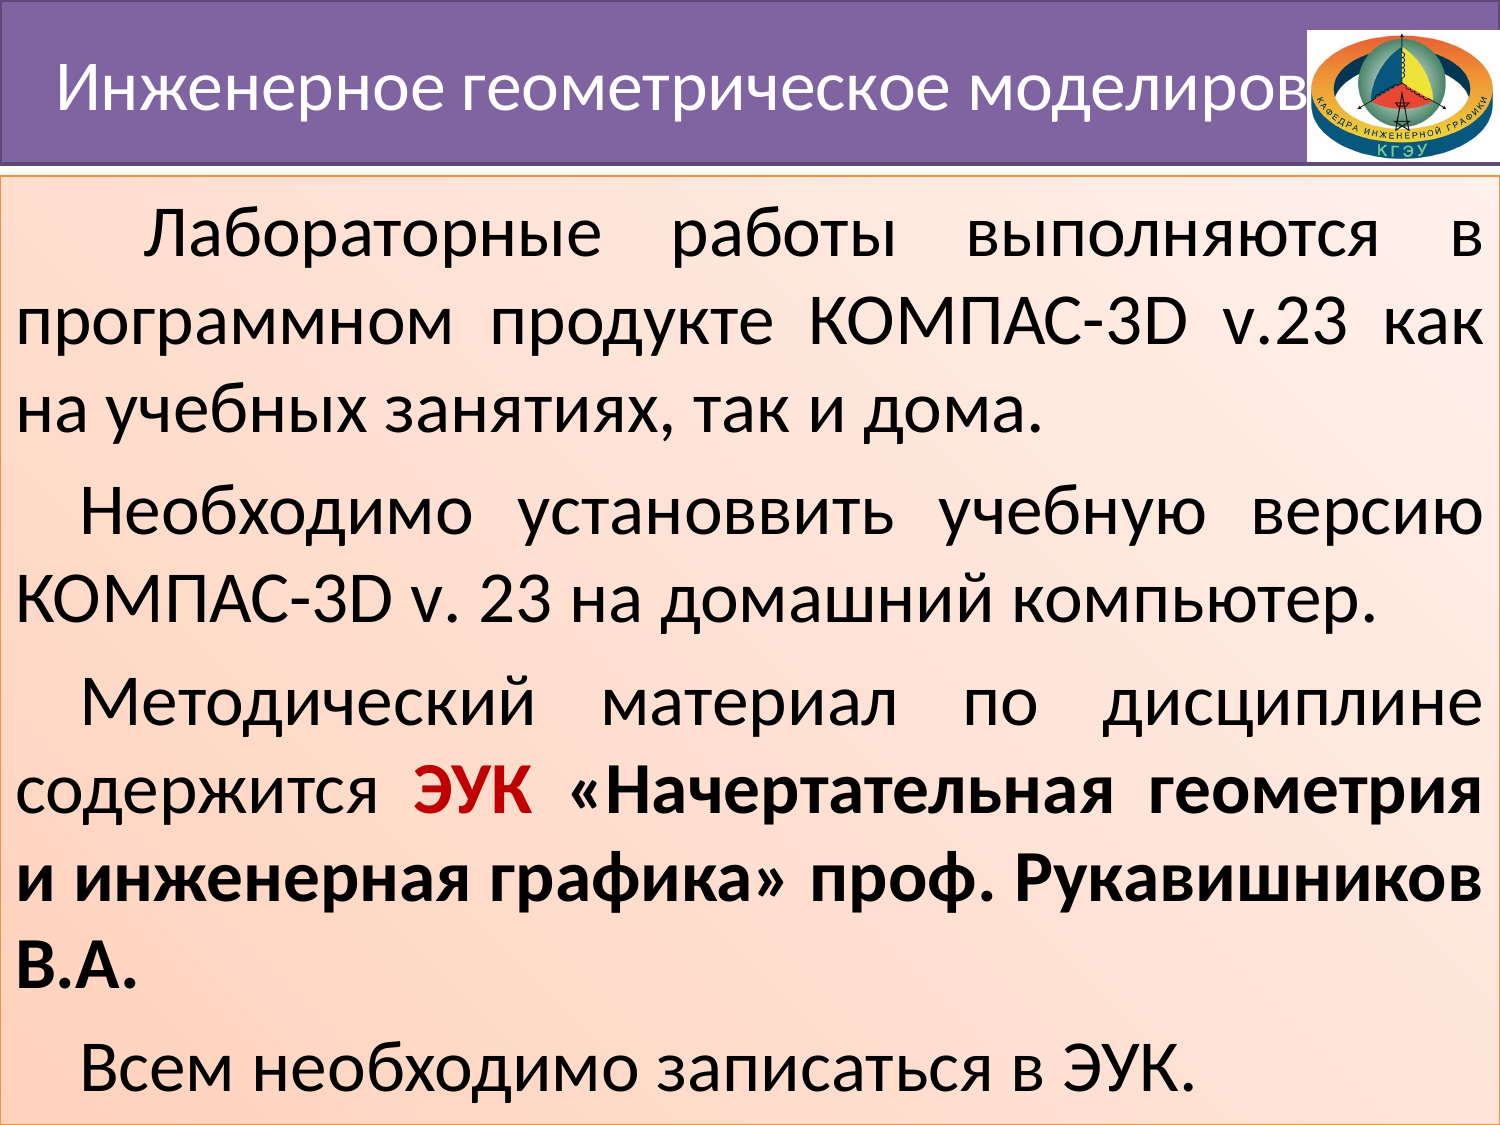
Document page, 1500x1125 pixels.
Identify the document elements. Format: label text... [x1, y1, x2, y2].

slide_number [1074, 1042, 1425, 1103]
picture [1307, 30, 1500, 162]
title Инженерное геометрическое моделирование [0, 0, 1500, 166]
subtitle Лабораторные работы выполняются в программном продукте КОМПАС-3D v.23 как на учебных занятиях, так и дома. Необходимо установвить учебную версию КОМПАС-3D v. 23 на домашний компьютер. Методический материал по дисциплине содержится ЭУК «Начертательная геометрия и инженерная графика» проф. Рукавишников В.А. Всем необходимо записаться в ЭУК. [0, 175, 1500, 1125]
